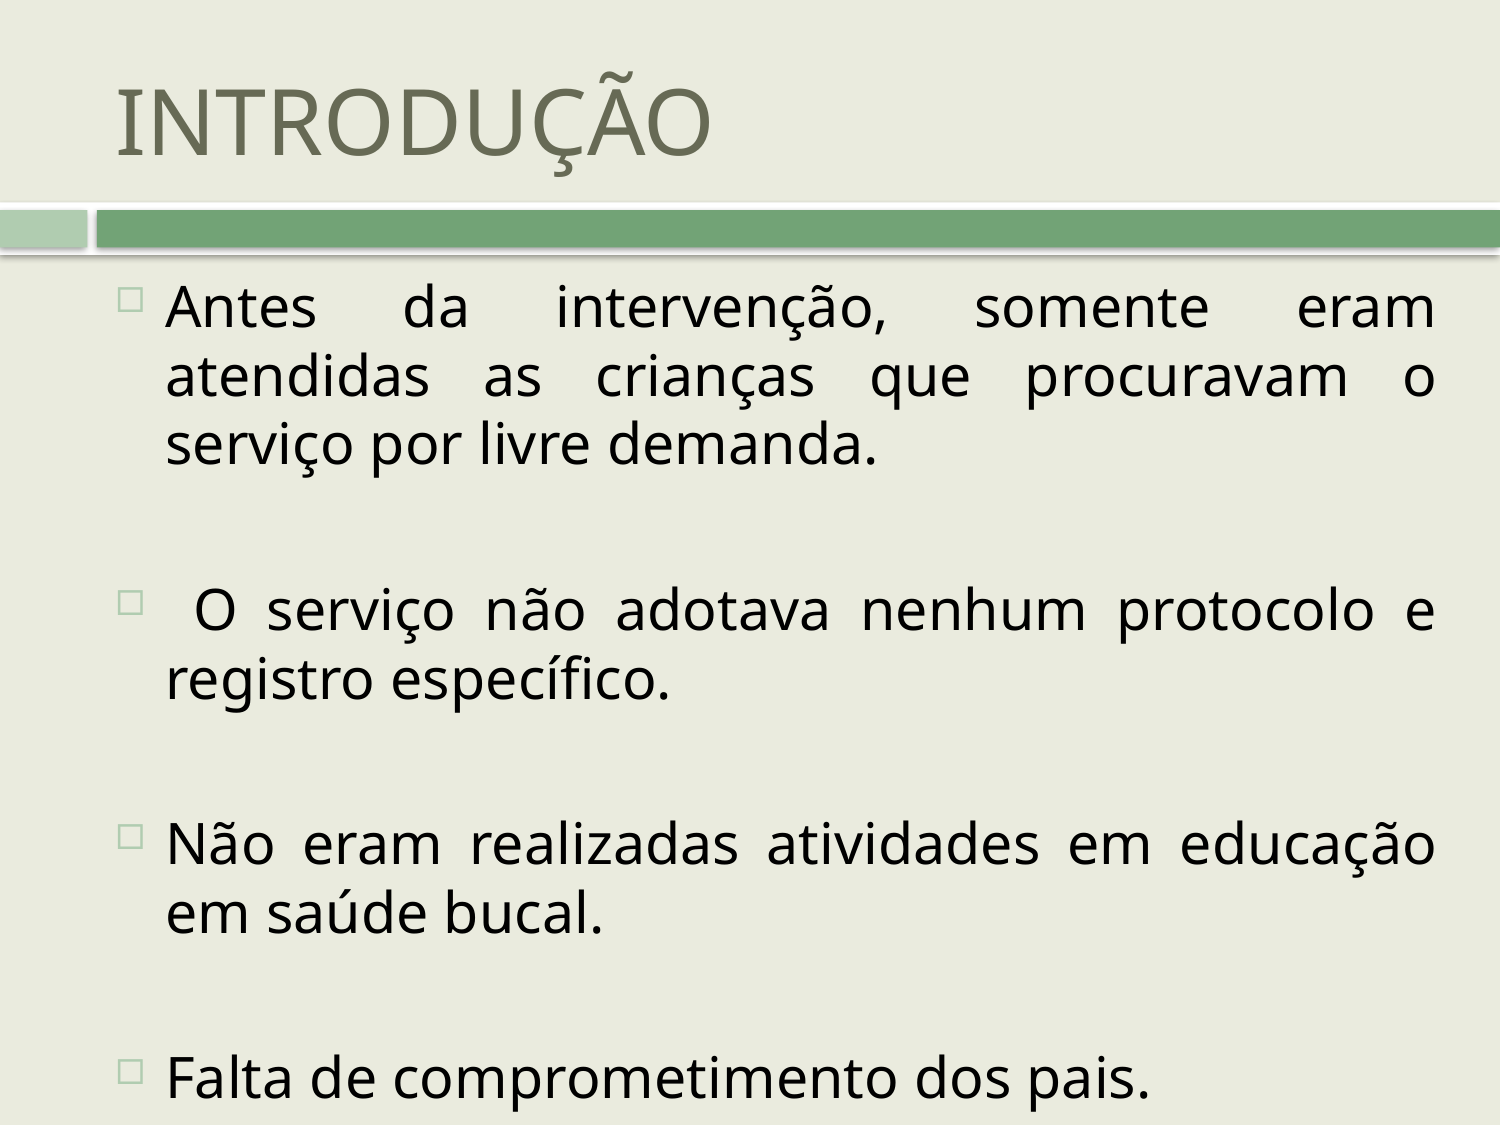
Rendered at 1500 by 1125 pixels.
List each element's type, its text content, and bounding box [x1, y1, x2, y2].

title INTRODUÇÃO [100, 37, 1438, 200]
list Antes da intervenção, somente eram atendidas as crianças que procuravam o serviço por livre demanda. O serviço não adotava nenhum protocolo e registro específico. Não eram realizadas atividades em educação em saúde bucal. Falta de comprometimento dos pais. [100, 262, 1454, 1125]
